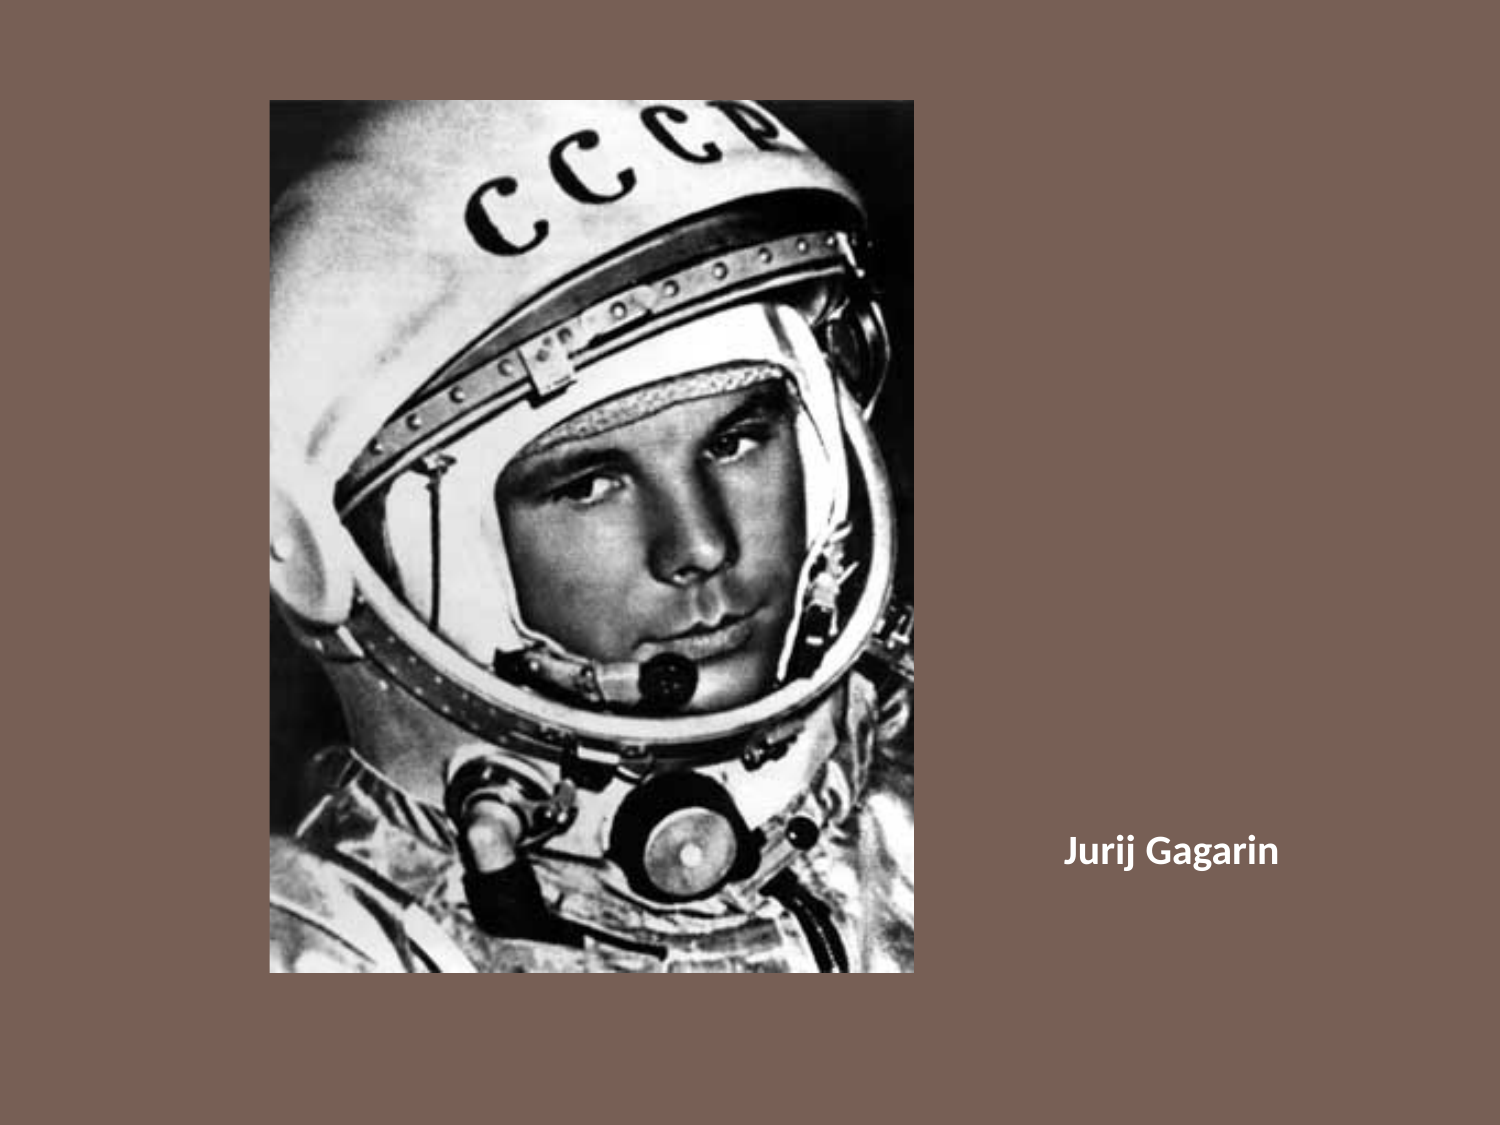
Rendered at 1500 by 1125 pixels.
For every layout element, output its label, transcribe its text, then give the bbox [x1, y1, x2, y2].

picture [269, 100, 915, 973]
title Jurij Gagarin [996, 787, 1348, 881]
